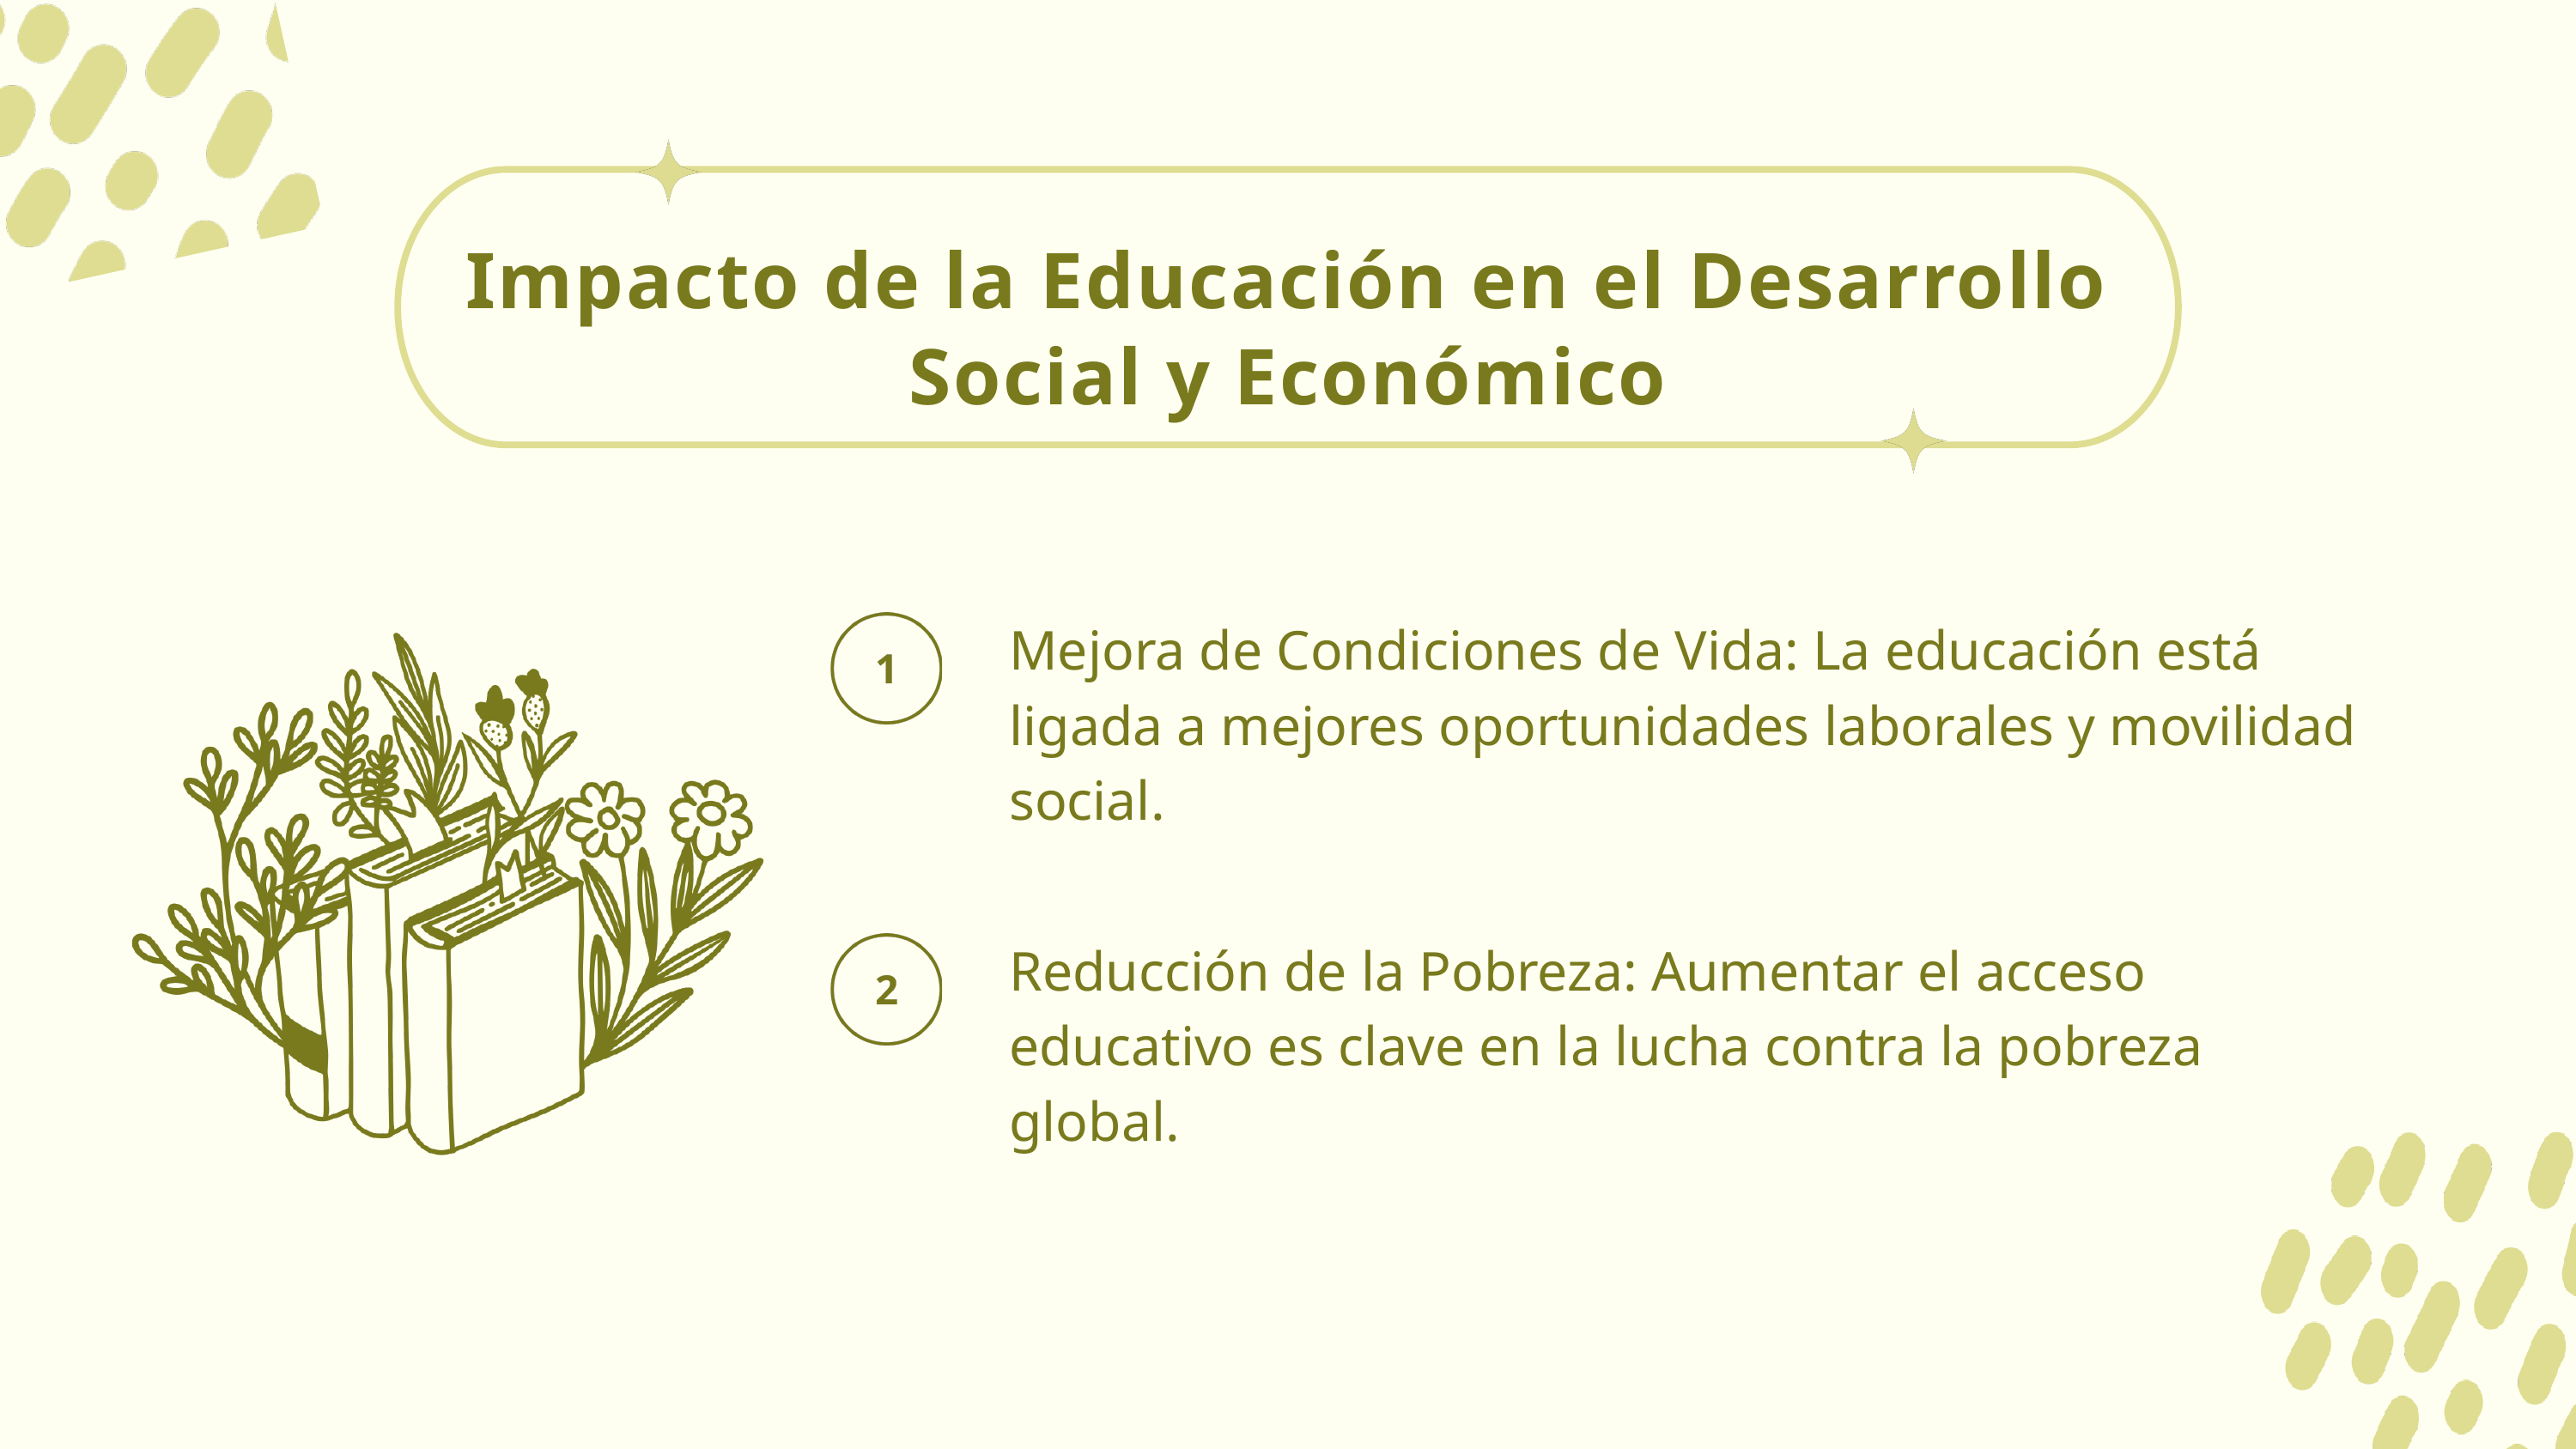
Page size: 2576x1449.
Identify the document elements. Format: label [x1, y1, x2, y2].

text_box [131, 612, 2385, 1157]
text_box [0, 0, 325, 298]
text_box [1880, 455, 1947, 474]
text_box [397, 169, 2179, 446]
text_box [2258, 1130, 2576, 1449]
text_box [635, 139, 702, 167]
